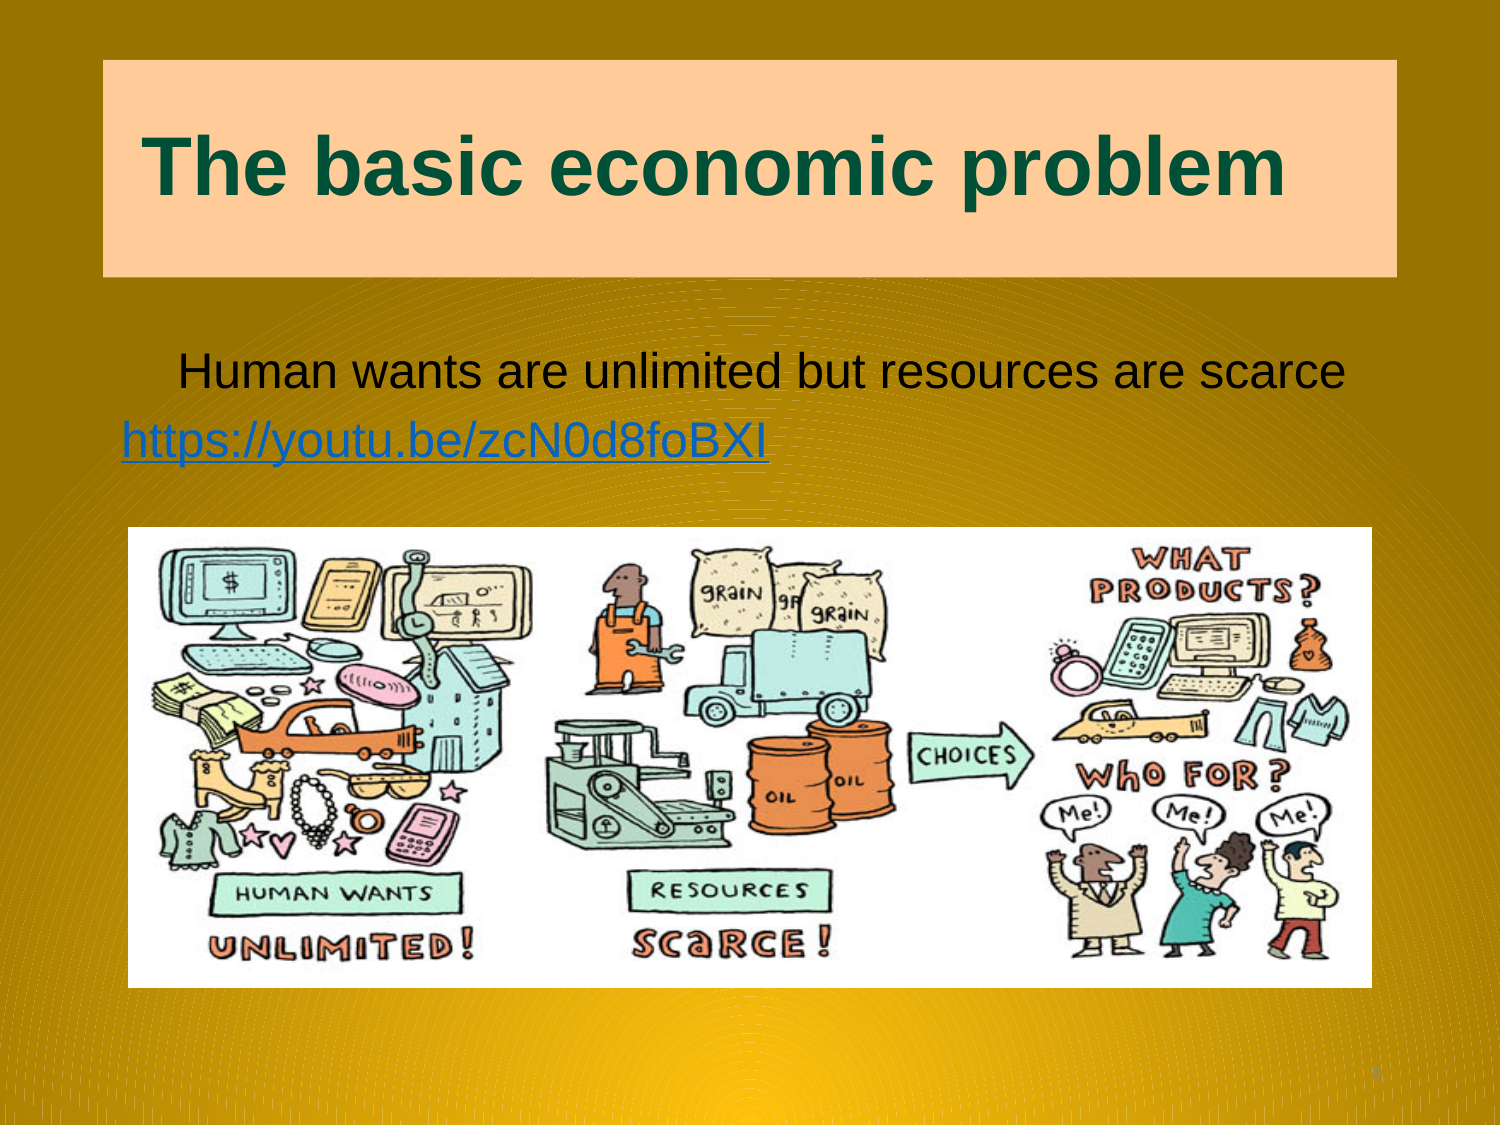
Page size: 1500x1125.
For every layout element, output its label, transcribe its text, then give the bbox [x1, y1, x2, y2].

picture [128, 527, 1372, 988]
slide_number 5 [1059, 1042, 1397, 1103]
title The basic economic problem [103, 59, 1397, 278]
list Human wants are unlimited but resources are scarce https://youtu.be/zcN0d8foBXI [106, 337, 1382, 1050]
